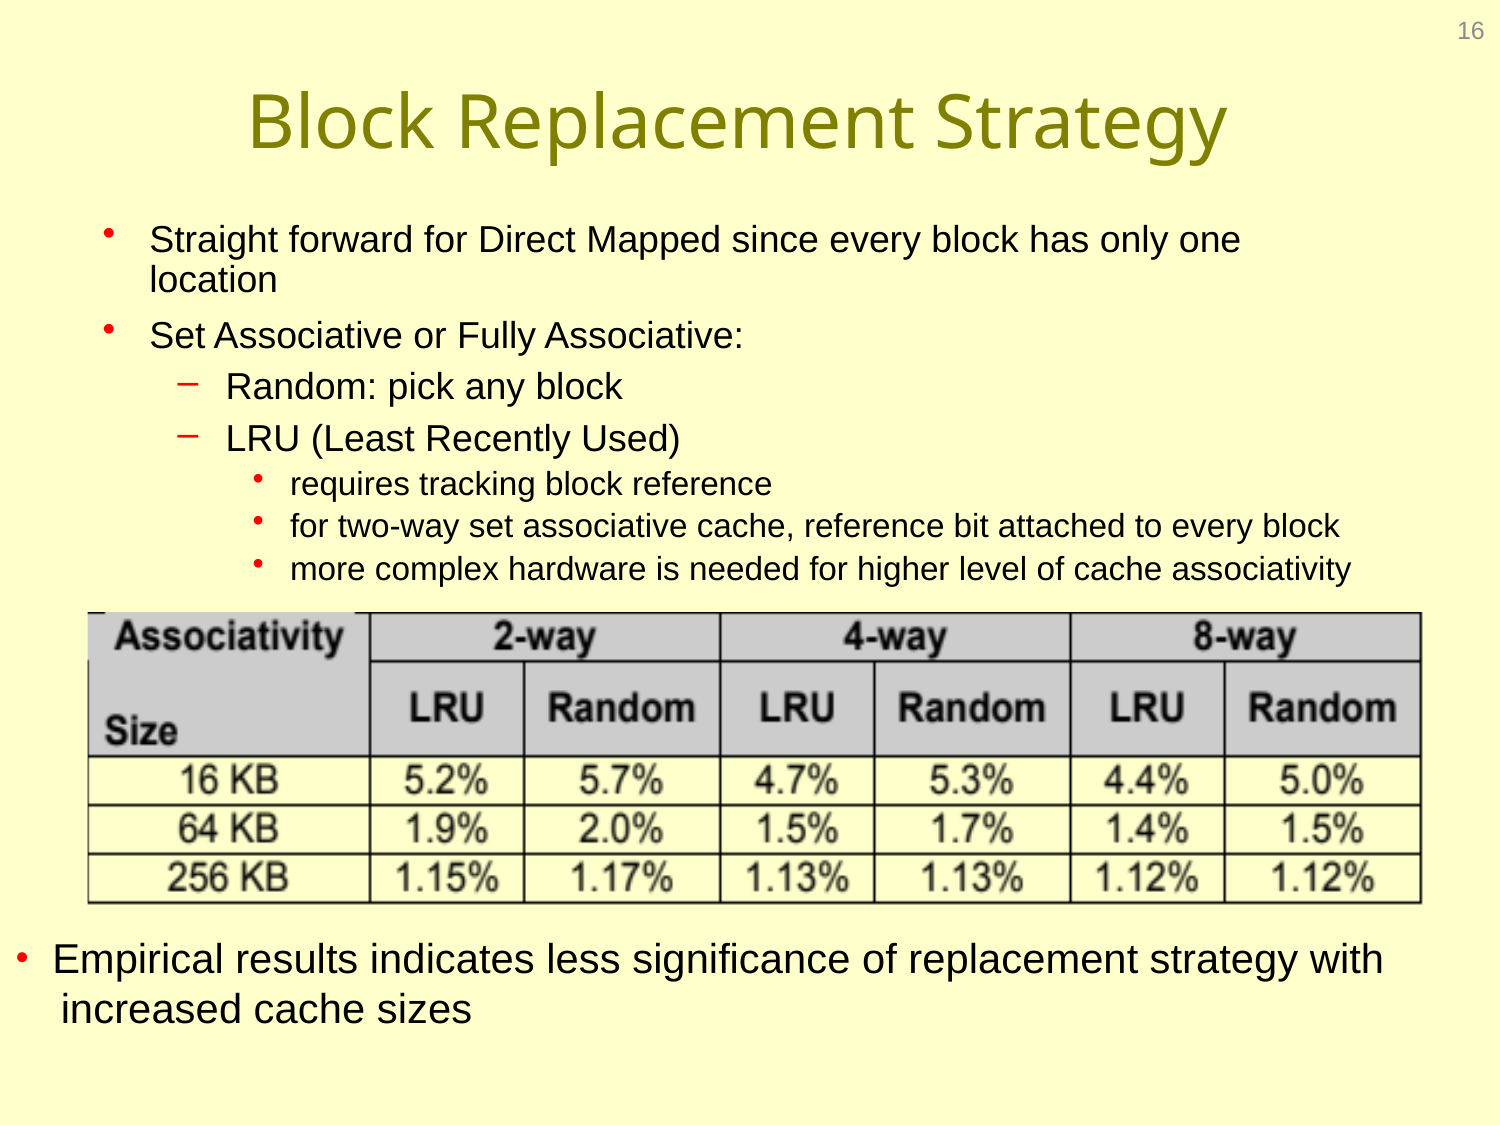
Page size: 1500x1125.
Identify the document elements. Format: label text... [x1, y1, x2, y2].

text_box Empirical results indicates less significance of replacement strategy with increased cache sizes [0, 924, 1463, 1040]
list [87, 612, 1463, 946]
slide_number 16 [1149, 0, 1500, 60]
list Straight forward for Direct Mapped since every block has only one location Set Associative or Fully Associative: Random: pick any block LRU (Least Recently Used) requires tracking block reference for two-way set associative cache, reference bit attached to every block more complex hardware is needed for higher level of cache associativity [87, 212, 1388, 611]
title Block Replacement Strategy [87, 24, 1388, 212]
